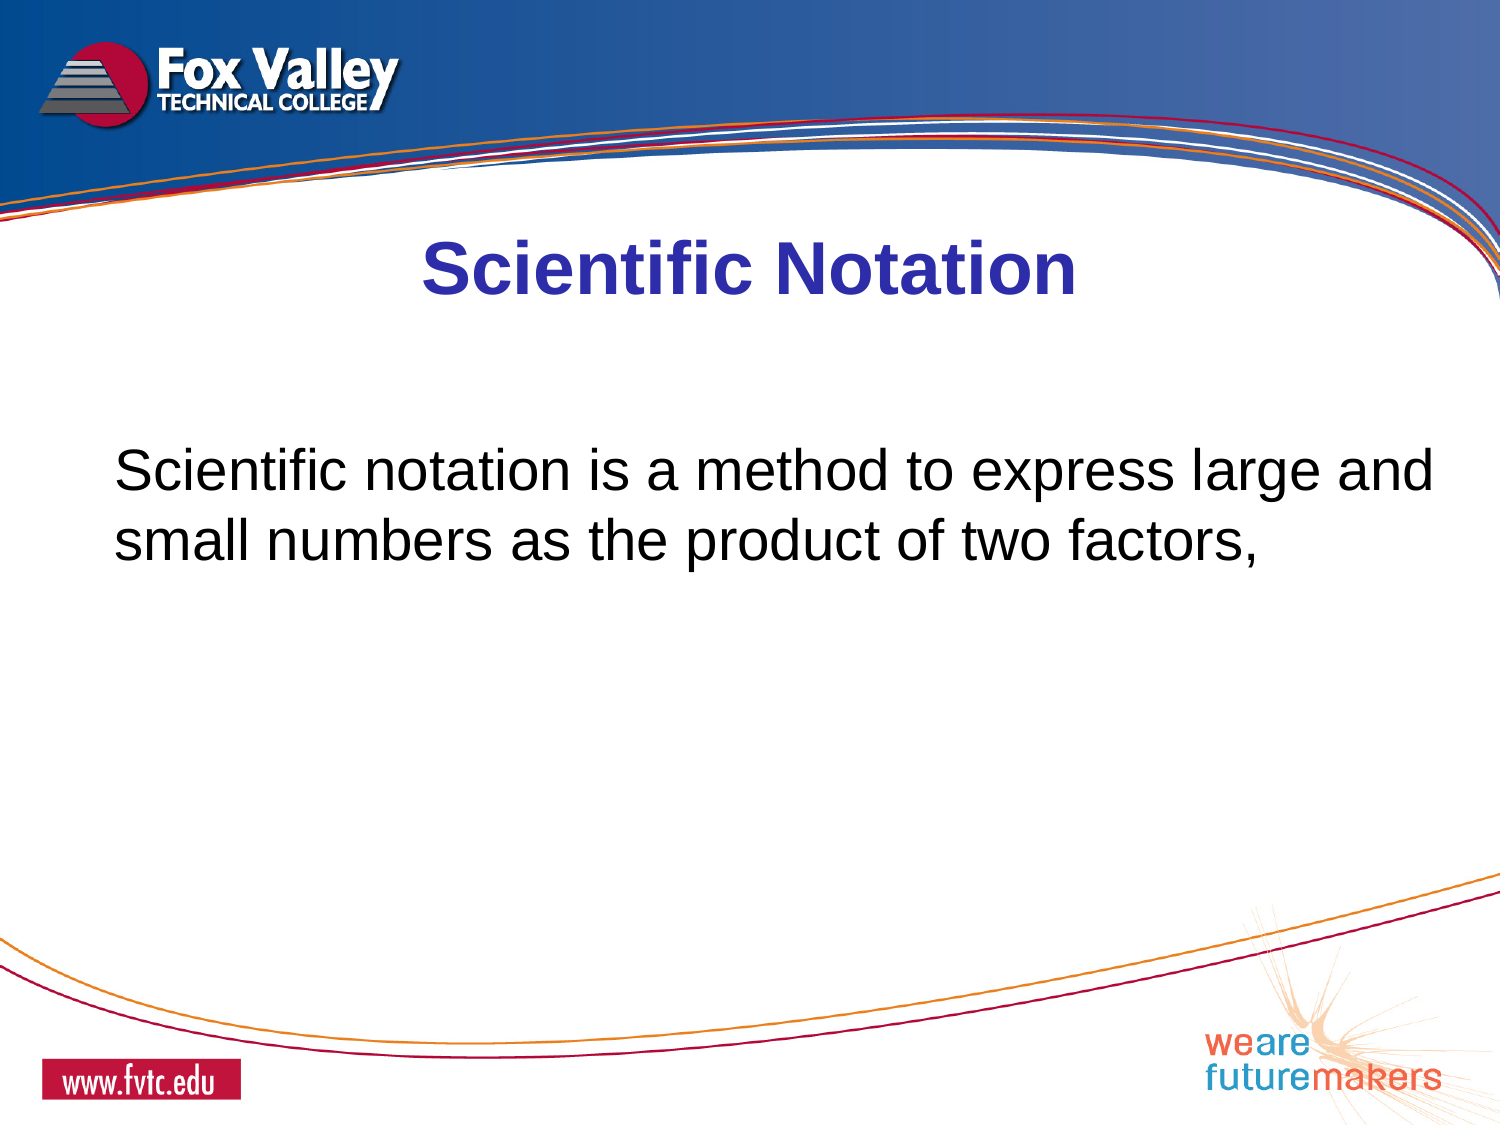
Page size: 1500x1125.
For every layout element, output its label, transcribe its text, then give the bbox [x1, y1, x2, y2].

text_box Scientific Notation [405, 212, 1094, 318]
text_box Scientific notation is a method to express large and small numbers as the product of two factors, [99, 425, 1475, 650]
picture [0, 0, 1500, 1125]
